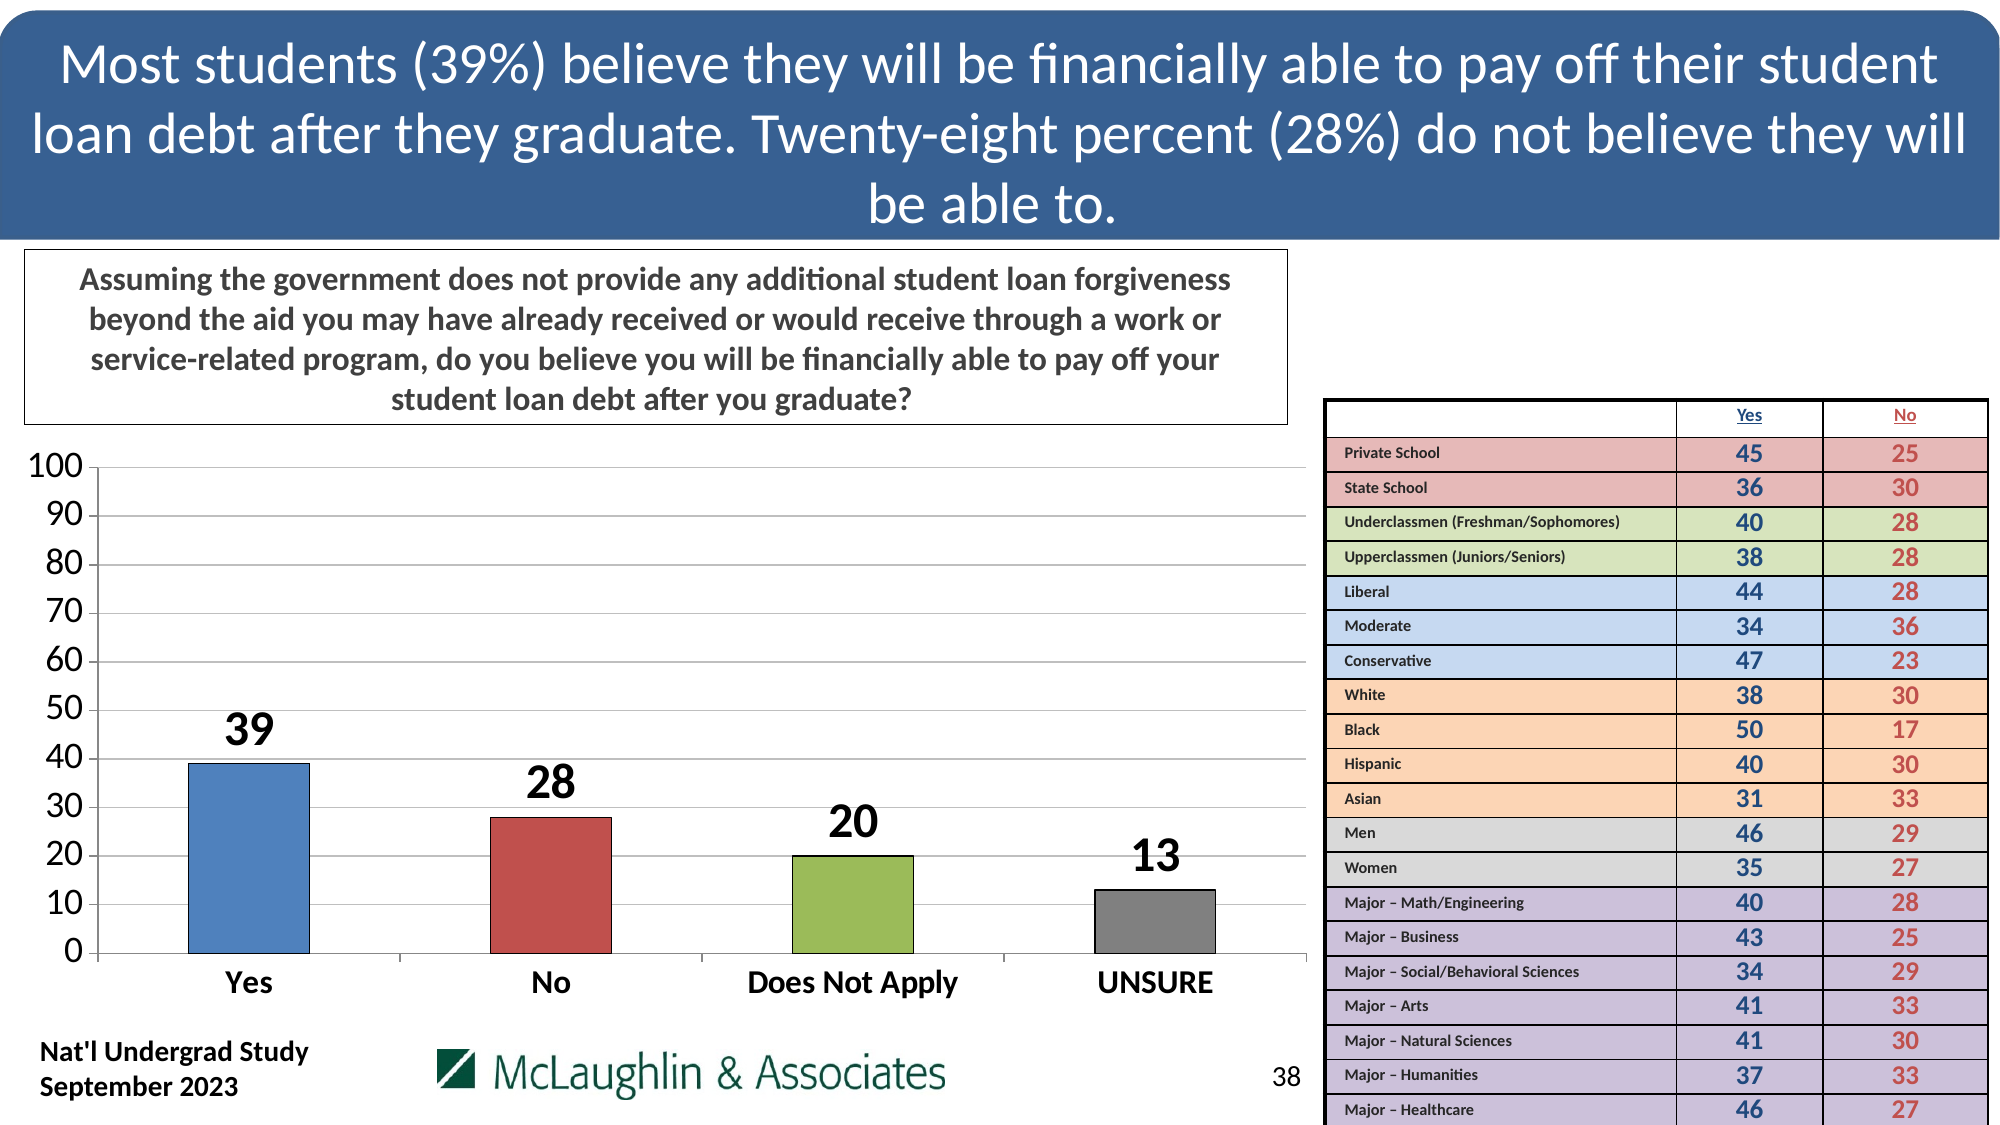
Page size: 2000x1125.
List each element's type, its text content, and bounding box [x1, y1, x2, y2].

table_cell 47 [1677, 646, 1822, 678]
table_cell 30 [1824, 1026, 1987, 1059]
table_cell 35 [1677, 853, 1822, 886]
table_cell 37 [1677, 1060, 1822, 1093]
table_cell Women [1337, 853, 1676, 886]
table_cell 38 [1677, 542, 1822, 575]
table_cell 23 [1824, 646, 1987, 678]
table_cell 33 [1824, 784, 1987, 817]
picture [436, 1049, 945, 1101]
table_cell 17 [1824, 715, 1987, 748]
table_cell Black [1337, 715, 1676, 748]
table_cell 36 [1677, 473, 1822, 506]
chart [0, 437, 1334, 1013]
table_cell 34 [1677, 957, 1822, 989]
table_cell White [1337, 680, 1676, 713]
table_cell 30 [1824, 680, 1987, 713]
table_cell 40 [1677, 749, 1822, 782]
table_cell 46 [1677, 1095, 1822, 1125]
table_cell 44 [1677, 577, 1822, 609]
table_cell 33 [1824, 991, 1987, 1024]
text_box Assuming the government does not provide any additional student loan forgiveness beyond the aid you may have already received or would receive through a work or service-related program, do you believe you will be financially able to pay off your student loan debt after you graduate? [24, 249, 1288, 425]
table_cell 38 [1677, 680, 1822, 713]
text_box 38 [1222, 1050, 1317, 1100]
table_header No [1824, 402, 1987, 437]
table_cell 30 [1824, 473, 1987, 506]
table_cell 28 [1824, 888, 1987, 920]
table_cell Liberal [1337, 577, 1676, 609]
table_cell 33 [1824, 1060, 1987, 1093]
table_cell Upperclassmen (Juniors/Seniors) [1337, 542, 1676, 575]
table_cell Major – Business [1337, 922, 1676, 955]
table_cell 29 [1824, 818, 1987, 851]
table_cell Hispanic [1337, 749, 1676, 782]
table_header [1327, 402, 1676, 437]
table_cell Men [1337, 818, 1676, 851]
table_cell State School [1337, 473, 1676, 506]
table_cell 41 [1677, 991, 1822, 1024]
text_box Nat'l Undergrad Study September 2023 [24, 1024, 388, 1100]
table_cell Conservative [1337, 646, 1676, 678]
table_cell 30 [1824, 749, 1987, 782]
table_cell 28 [1824, 508, 1987, 540]
table_cell Major – Social/Behavioral Sciences [1337, 957, 1676, 989]
table_cell 40 [1677, 888, 1822, 920]
table_cell 27 [1824, 853, 1987, 886]
table_cell 45 [1677, 438, 1822, 471]
text_box Most students (39%) believe they will be financially able to pay off their student loan debt after they graduate. Twenty-eight percent (28%) do not believe they will be able to. [0, 10, 2000, 240]
table_cell 34 [1677, 611, 1822, 644]
table_cell 25 [1824, 438, 1987, 471]
table_cell Asian [1337, 784, 1676, 817]
table_cell 28 [1824, 577, 1987, 609]
table_cell 46 [1677, 818, 1822, 851]
table_cell Private School [1334, 438, 1676, 471]
table_cell 31 [1677, 784, 1822, 817]
table_cell Major – Math/Engineering [1337, 888, 1676, 920]
table_cell Moderate [1337, 611, 1676, 644]
table_cell Major – Arts [1327, 991, 1676, 1024]
table_cell 41 [1677, 1026, 1822, 1059]
table_header Yes [1677, 402, 1822, 437]
table_cell 25 [1824, 922, 1987, 955]
table_cell Major – Natural Sciences [1327, 1026, 1676, 1059]
table_cell 50 [1677, 715, 1822, 748]
table_cell 27 [1824, 1095, 1987, 1125]
table_cell 43 [1677, 922, 1822, 955]
table_cell 28 [1824, 542, 1987, 575]
table_cell Major – Healthcare [1327, 1095, 1676, 1125]
table_cell 29 [1824, 957, 1987, 989]
table_cell Underclassmen (Freshman/Sophomores) [1337, 508, 1676, 540]
table_cell Major – Humanities [1327, 1060, 1676, 1093]
table_cell 40 [1677, 508, 1822, 540]
table_cell 36 [1824, 611, 1987, 644]
